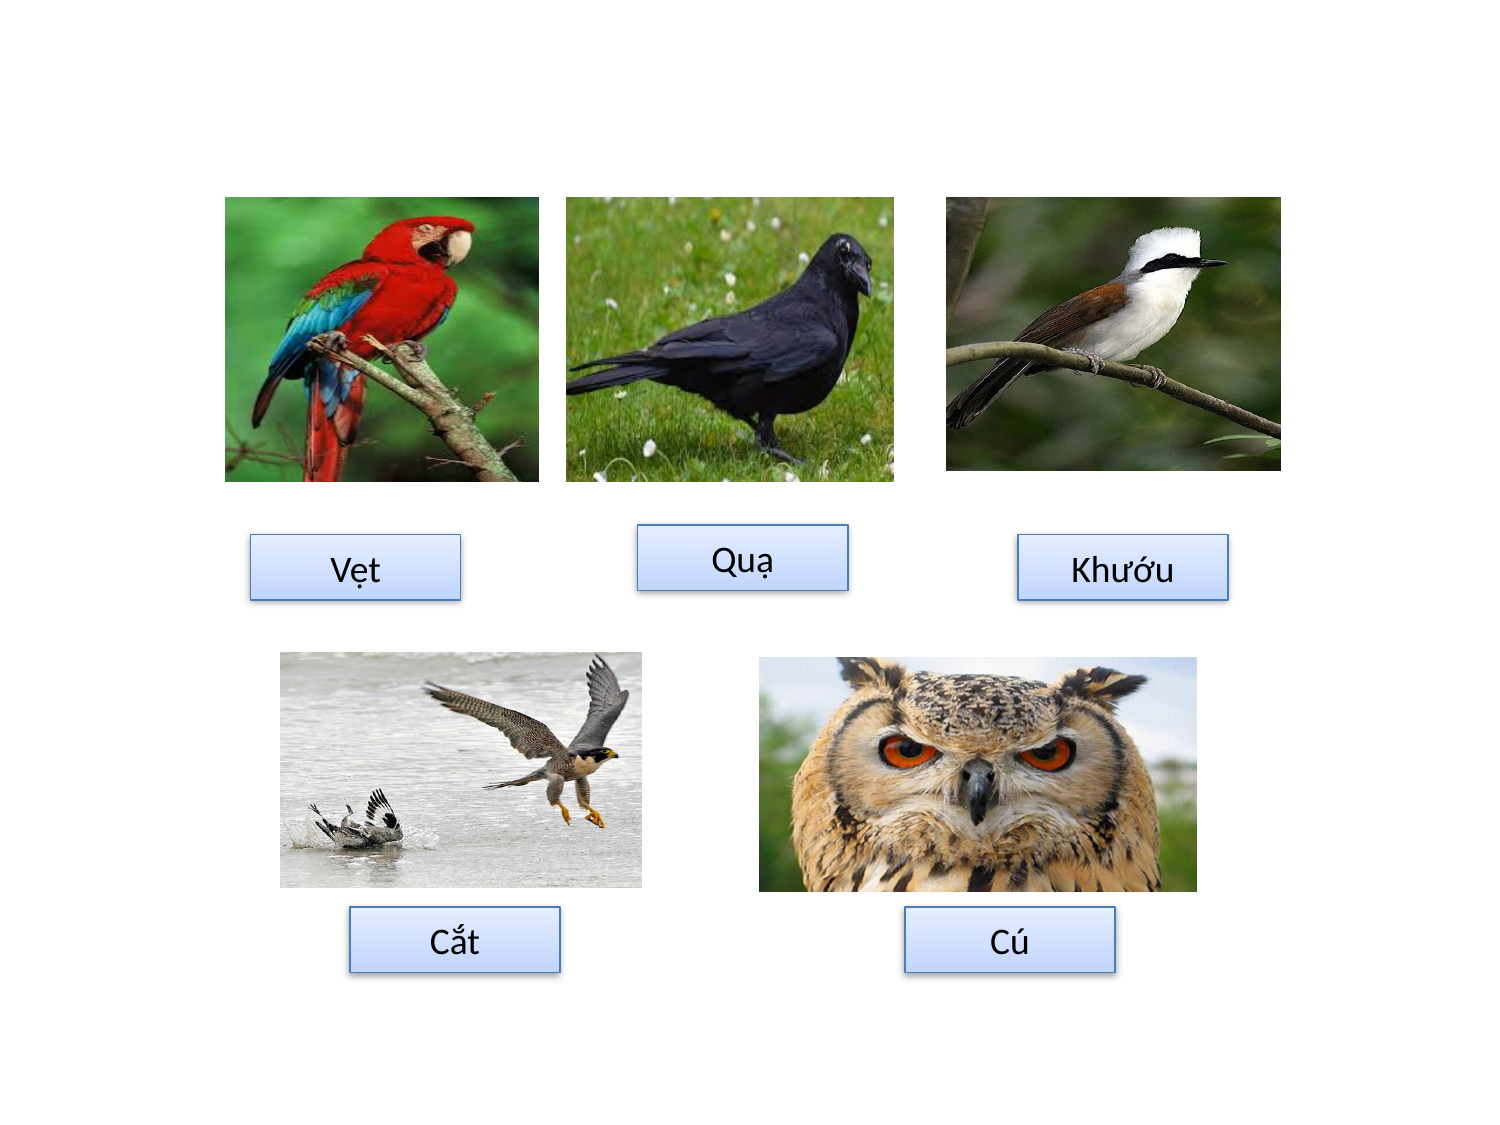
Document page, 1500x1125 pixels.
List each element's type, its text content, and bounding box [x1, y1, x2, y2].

picture [566, 197, 894, 482]
text_box Cú [904, 906, 1116, 973]
picture [279, 652, 642, 888]
text_box Khướu [1017, 534, 1229, 601]
picture [224, 197, 540, 482]
picture [759, 656, 1198, 892]
picture [945, 197, 1281, 471]
text_box Quạ [637, 524, 849, 591]
text_box Vẹt [250, 534, 461, 601]
text_box Cắt [349, 906, 561, 973]
